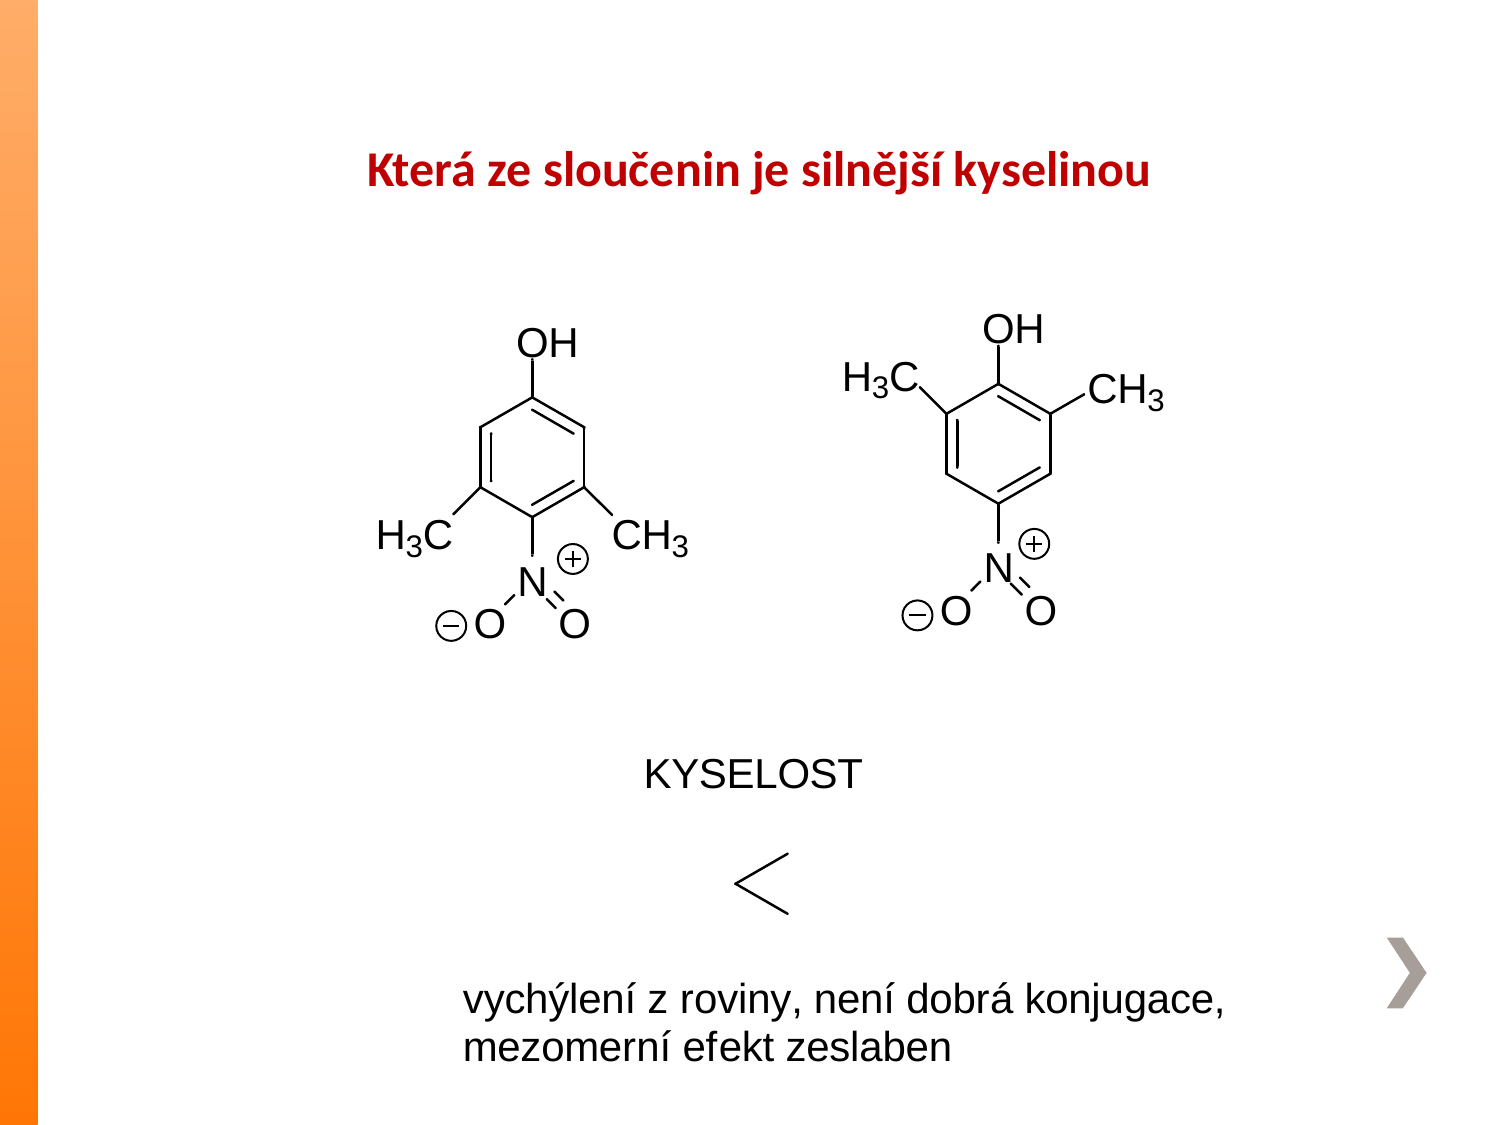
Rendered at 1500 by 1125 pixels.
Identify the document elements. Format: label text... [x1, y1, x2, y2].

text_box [454, 739, 1233, 1075]
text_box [366, 302, 1172, 651]
text_box Která ze sloučenin je silnější kyselinou [352, 129, 1168, 205]
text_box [0, 281, 37, 285]
